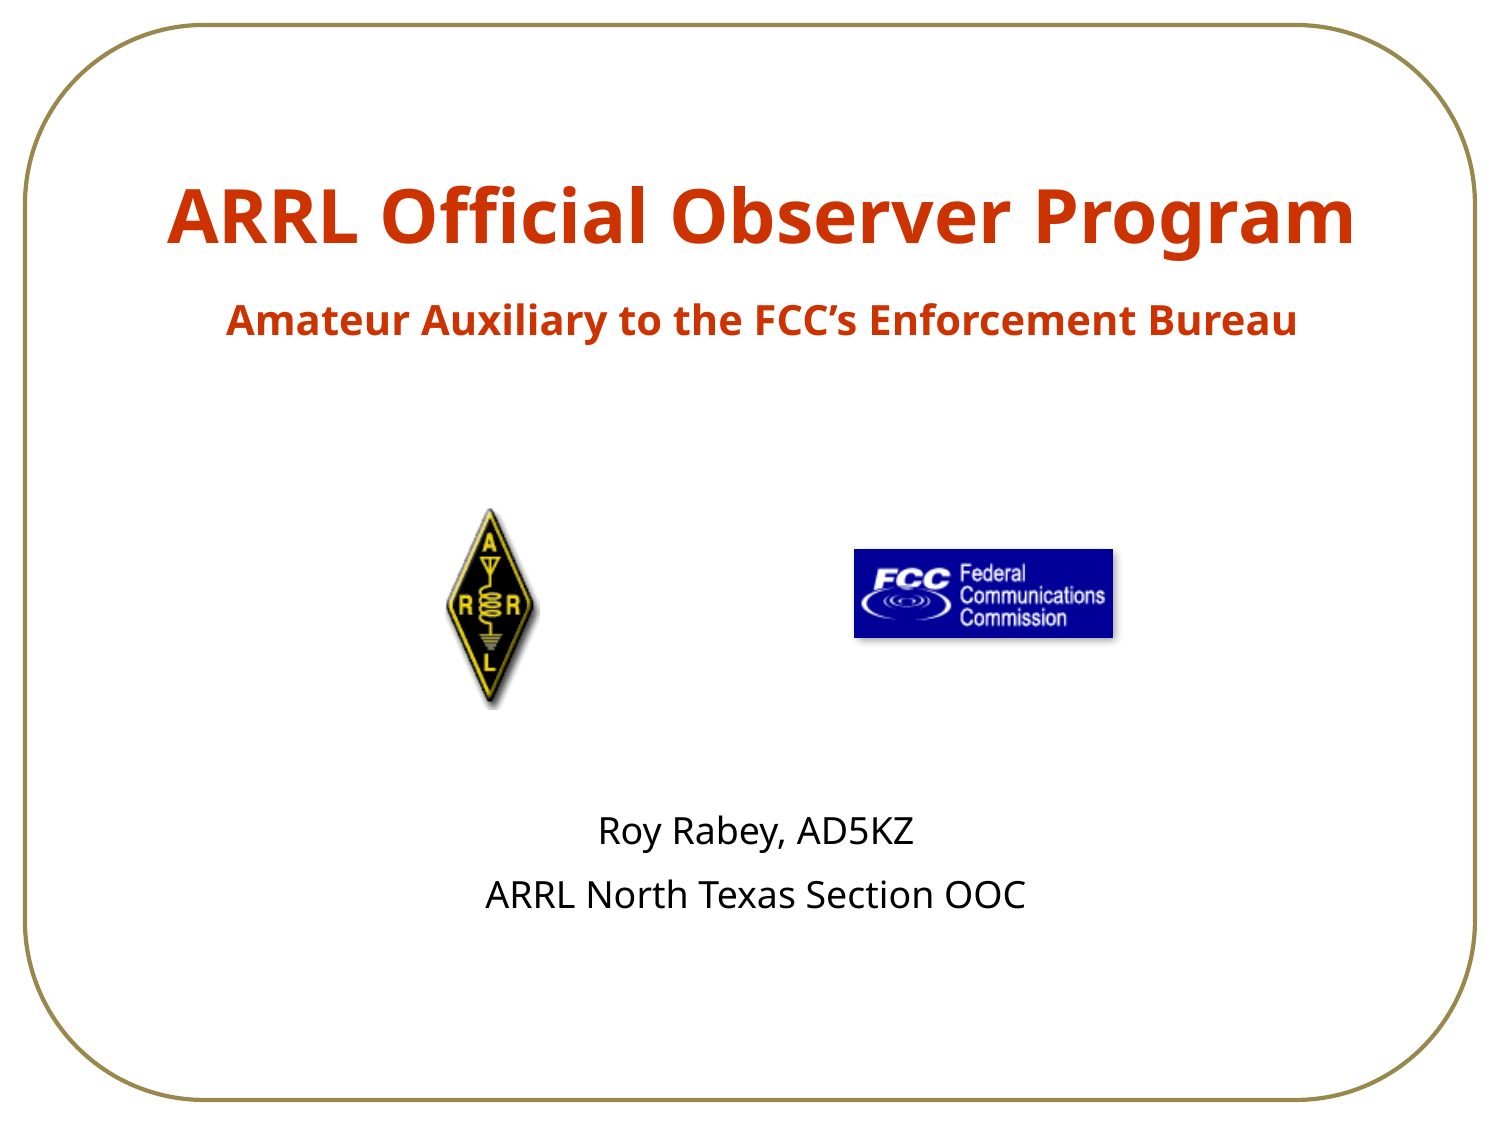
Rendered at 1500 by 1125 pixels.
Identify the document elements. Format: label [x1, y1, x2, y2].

text_box [22, 22, 1478, 1103]
picture [437, 499, 541, 710]
picture [854, 549, 1113, 638]
